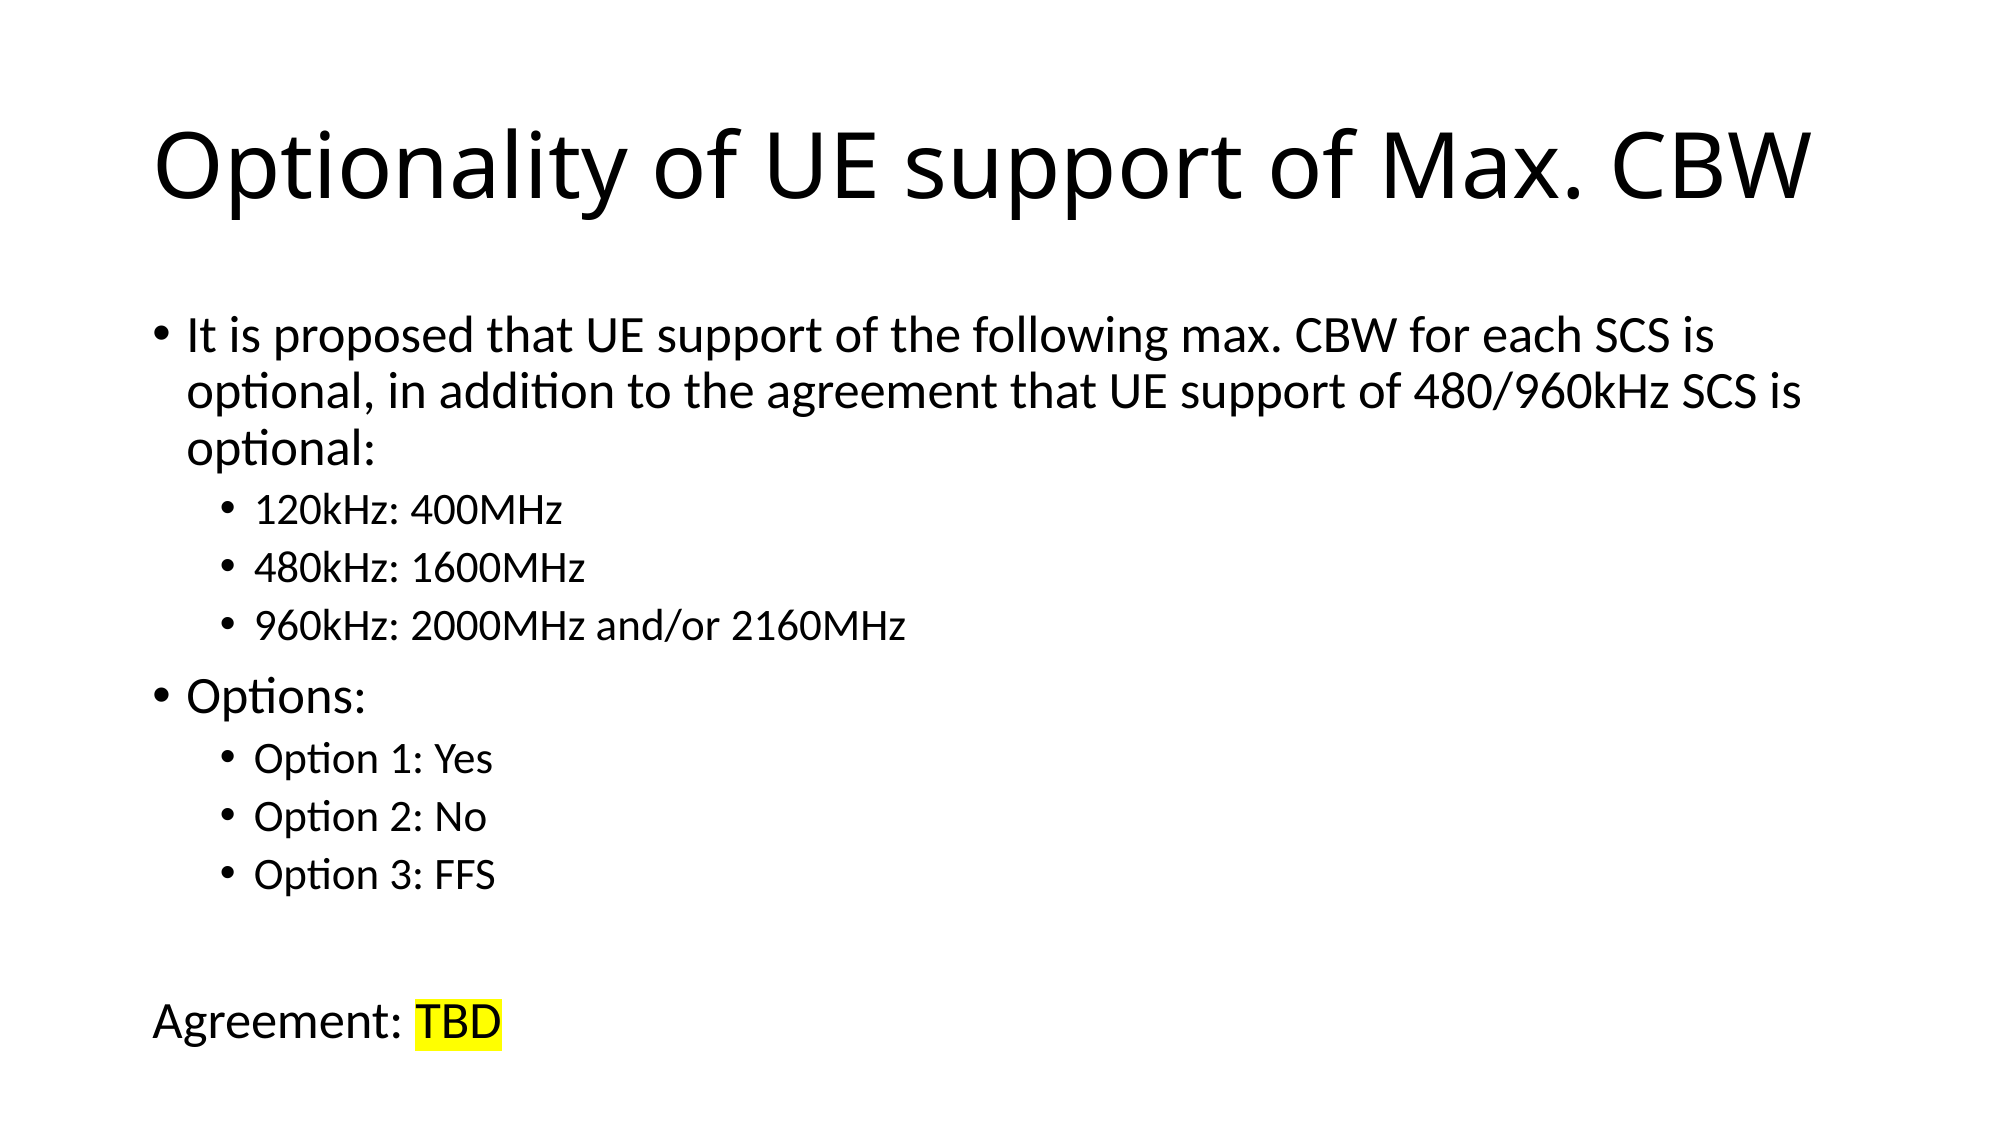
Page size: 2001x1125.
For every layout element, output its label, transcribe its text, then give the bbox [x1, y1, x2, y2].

title Optionality of UE support of Max. CBW [137, 59, 1863, 278]
list It is proposed that UE support of the following max. CBW for each SCS is optional, in addition to the agreement that UE support of 480/960kHz SCS is optional: 120kHz: 400MHz 480kHz: 1600MHz 960kHz: 2000MHz and/or 2160MHz Options: Option 1: Yes Option 2: No Option 3: FFS Agreement: TBD [137, 299, 1863, 1066]
